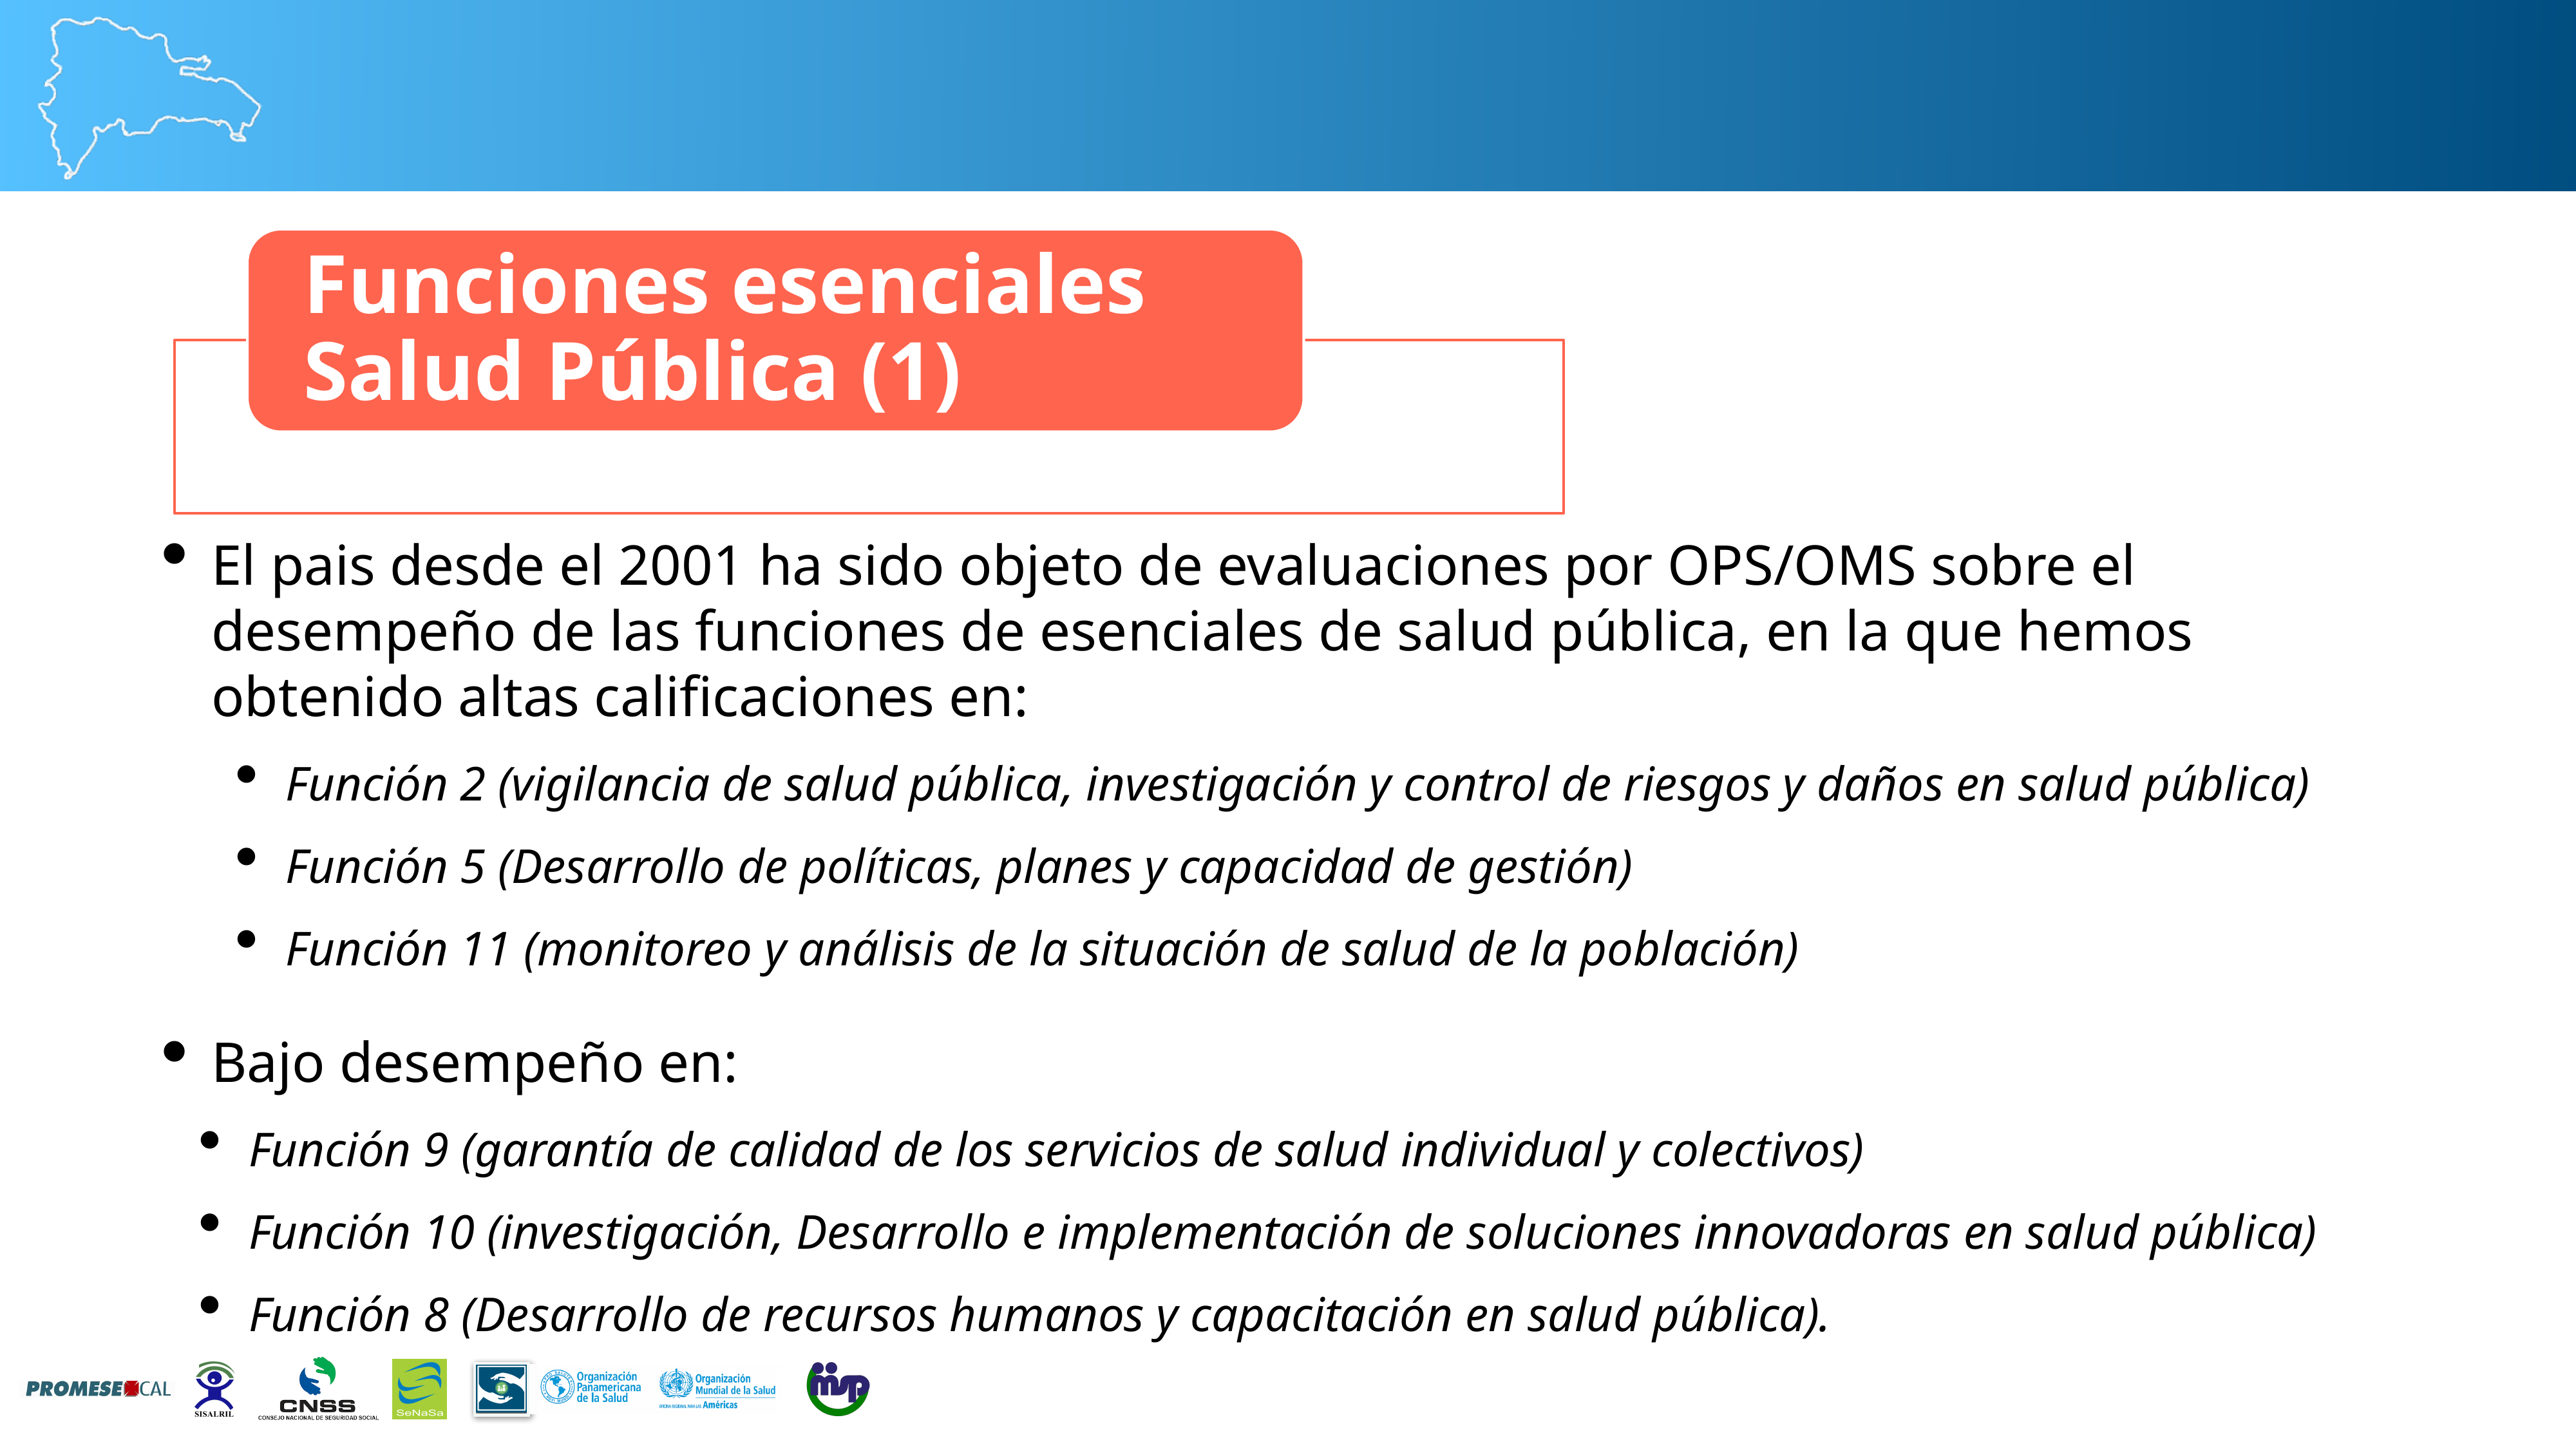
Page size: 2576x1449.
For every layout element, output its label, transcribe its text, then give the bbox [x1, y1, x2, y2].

list El pais desde el 2001 ha sido objeto de evaluaciones por OPS/OMS sobre el desempeño de las funciones de esenciales de salud pública, en la que hemos obtenido altas calificaciones en: Función 2 (vigilancia de salud pública, investigación y control de riesgos y daños en salud pública) Función 5 (Desarrollo de políticas, planes y capacidad de gestión) Función 11 (monitoreo y análisis de la situación de salud de la población) Bajo desempeño en: Función 9 (garantía de calidad de los servicios de salud individual y colectivos) Función 10 (investigación, Desarrollo e implementación de soluciones innovadoras en salud pública) Función 8 (Desarrollo de recursos humanos y capacitación en salud pública). [153, 516, 2423, 1355]
picture [19, 1381, 175, 1397]
picture [805, 1355, 871, 1423]
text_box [174, 27, 1564, 725]
picture [254, 1355, 382, 1427]
picture [194, 1361, 235, 1417]
picture [392, 1359, 447, 1419]
picture [529, 1364, 782, 1414]
picture [37, 17, 262, 185]
picture [478, 1366, 526, 1410]
